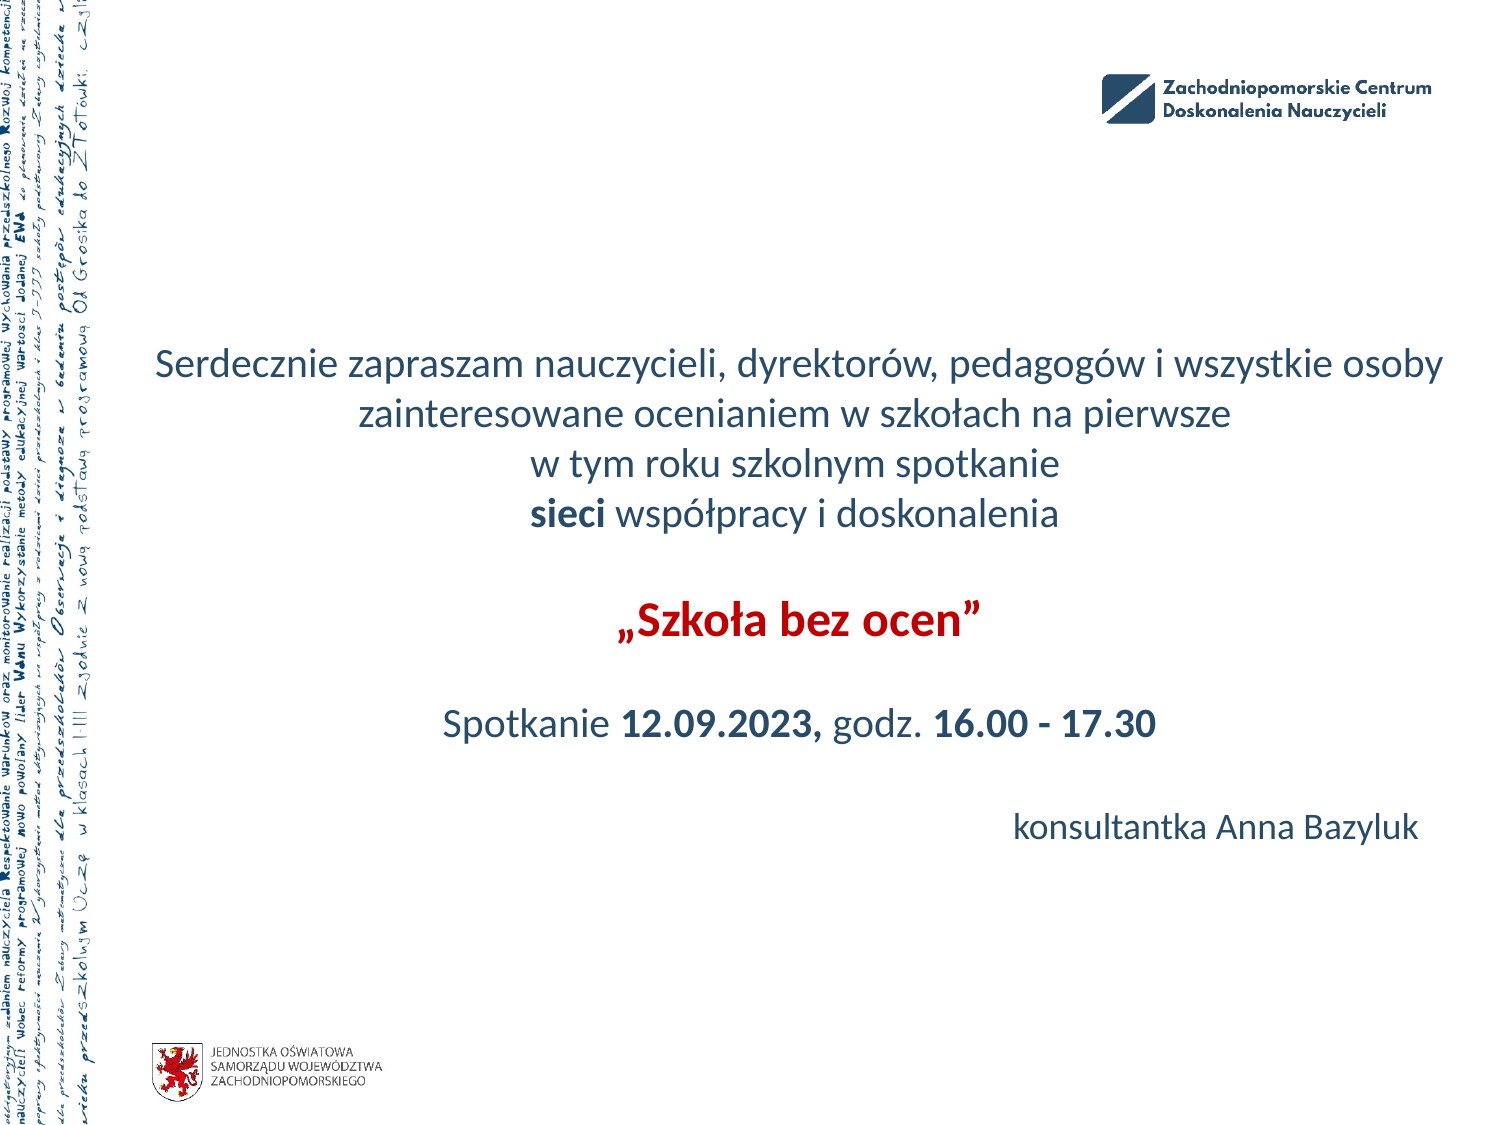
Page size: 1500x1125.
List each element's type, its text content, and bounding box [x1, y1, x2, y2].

picture [1080, 48, 1460, 149]
picture [0, 0, 96, 1125]
text_box konsultantka Anna Bazyluk [998, 786, 1442, 1030]
picture [135, 1027, 393, 1117]
text_box Serdecznie zapraszam nauczycieli, dyrektorów, pedagogów i wszystkie osoby zainteresowane ocenianiem w szkołach na pierwsze w tym roku szkolnym spotkanie sieci współpracy i doskonalenia „Szkoła bez ocen” Spotkanie 12.09.2023, godz. 16.00 - 17.30 [99, 170, 1500, 675]
